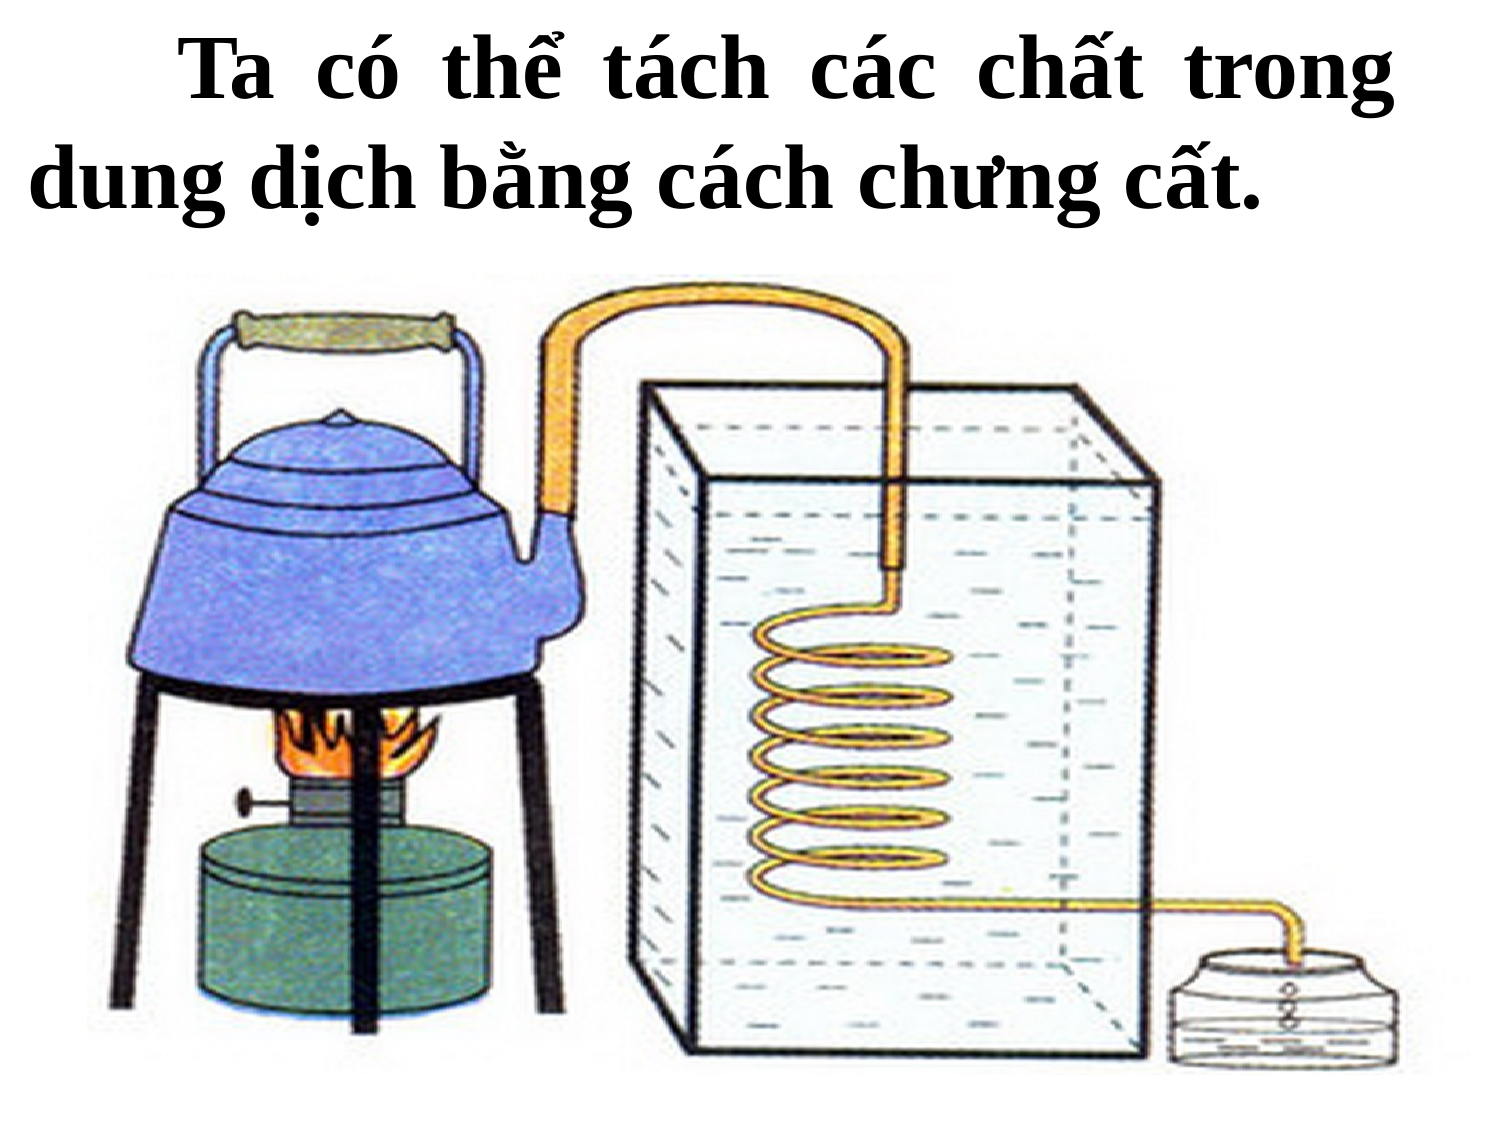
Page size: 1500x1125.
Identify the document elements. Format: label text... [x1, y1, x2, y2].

picture [87, 274, 1476, 1076]
text_box Ta có thể tách các chất trong dung dịch bằng cách chưng cất. [12, 0, 1413, 235]
